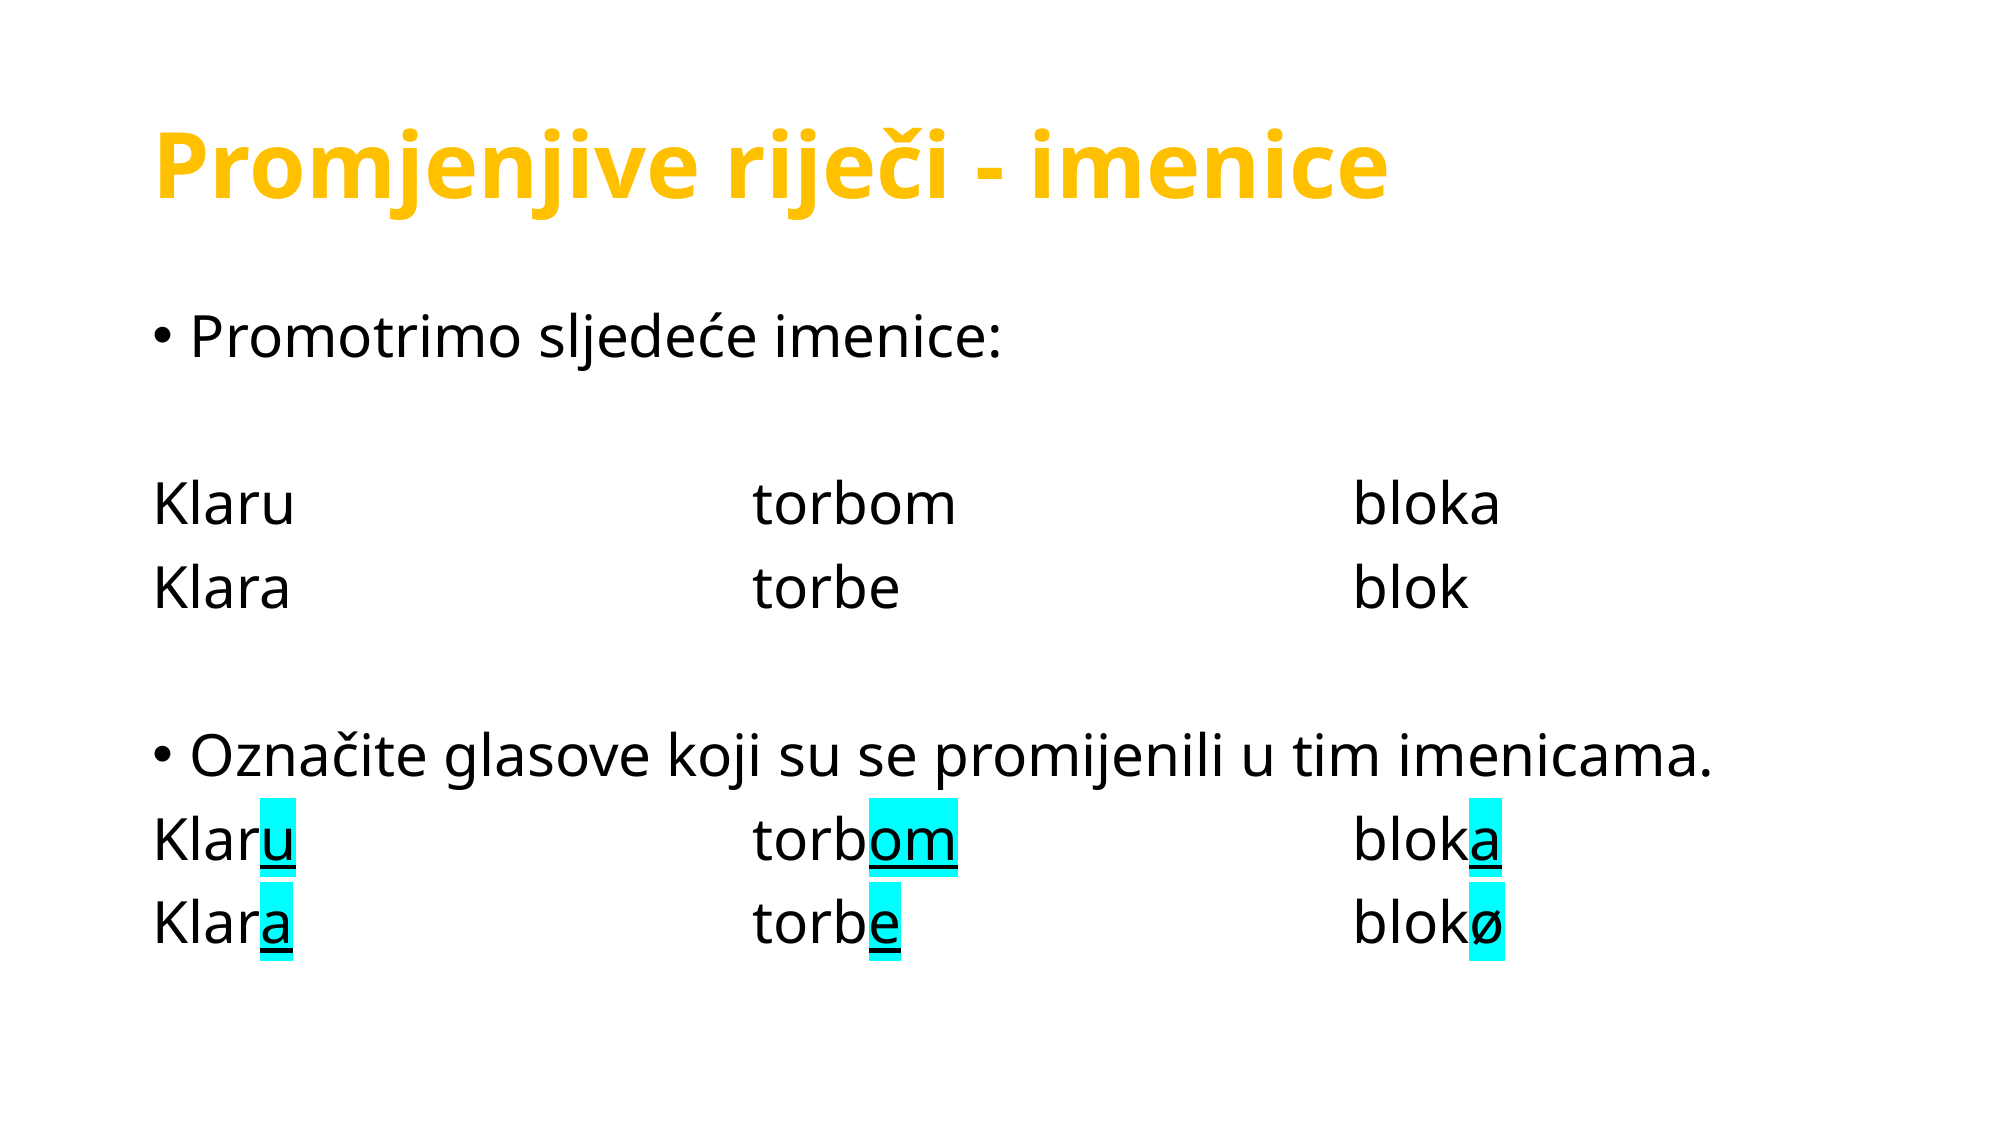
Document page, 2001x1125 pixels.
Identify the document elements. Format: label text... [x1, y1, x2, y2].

list Promotrimo sljedeće imenice: Klaru torbom bloka Klara torbe blok Označite glasove koji su se promijenili u tim imenicama. Klaru torbom bloka Klara torbe blokø [137, 299, 1863, 1014]
title Promjenjive riječi - imenice [137, 59, 1863, 278]
